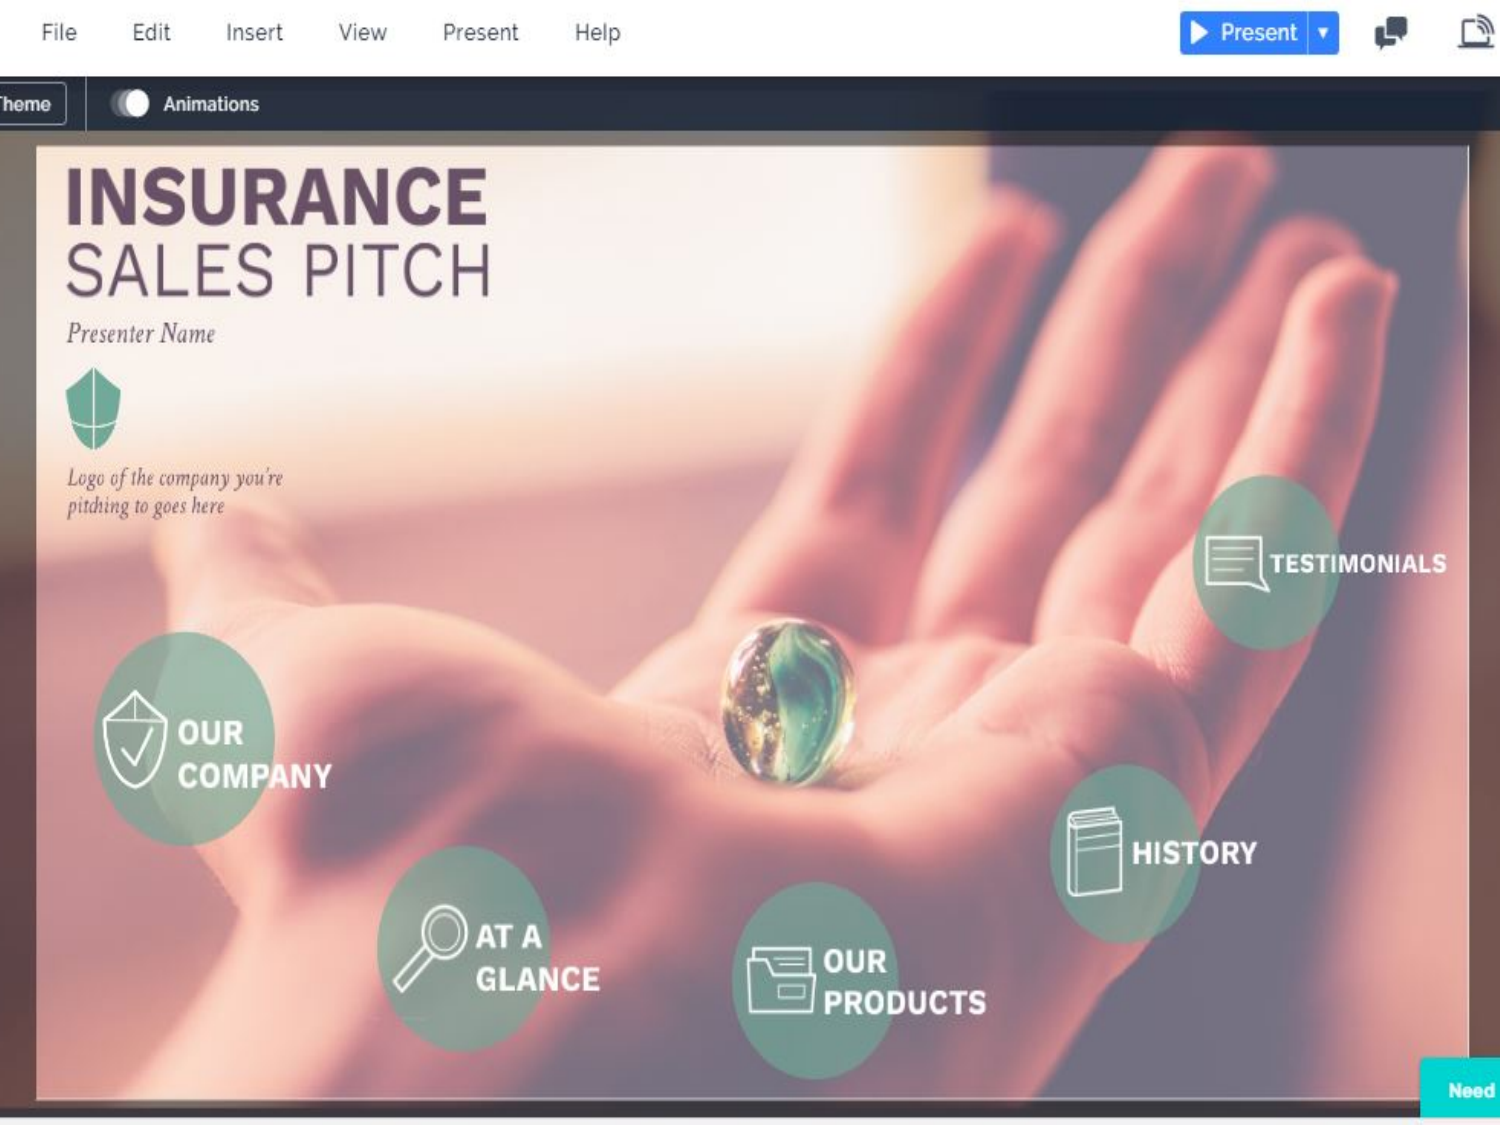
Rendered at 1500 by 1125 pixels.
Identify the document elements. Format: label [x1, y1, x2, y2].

list [0, 0, 1500, 1125]
